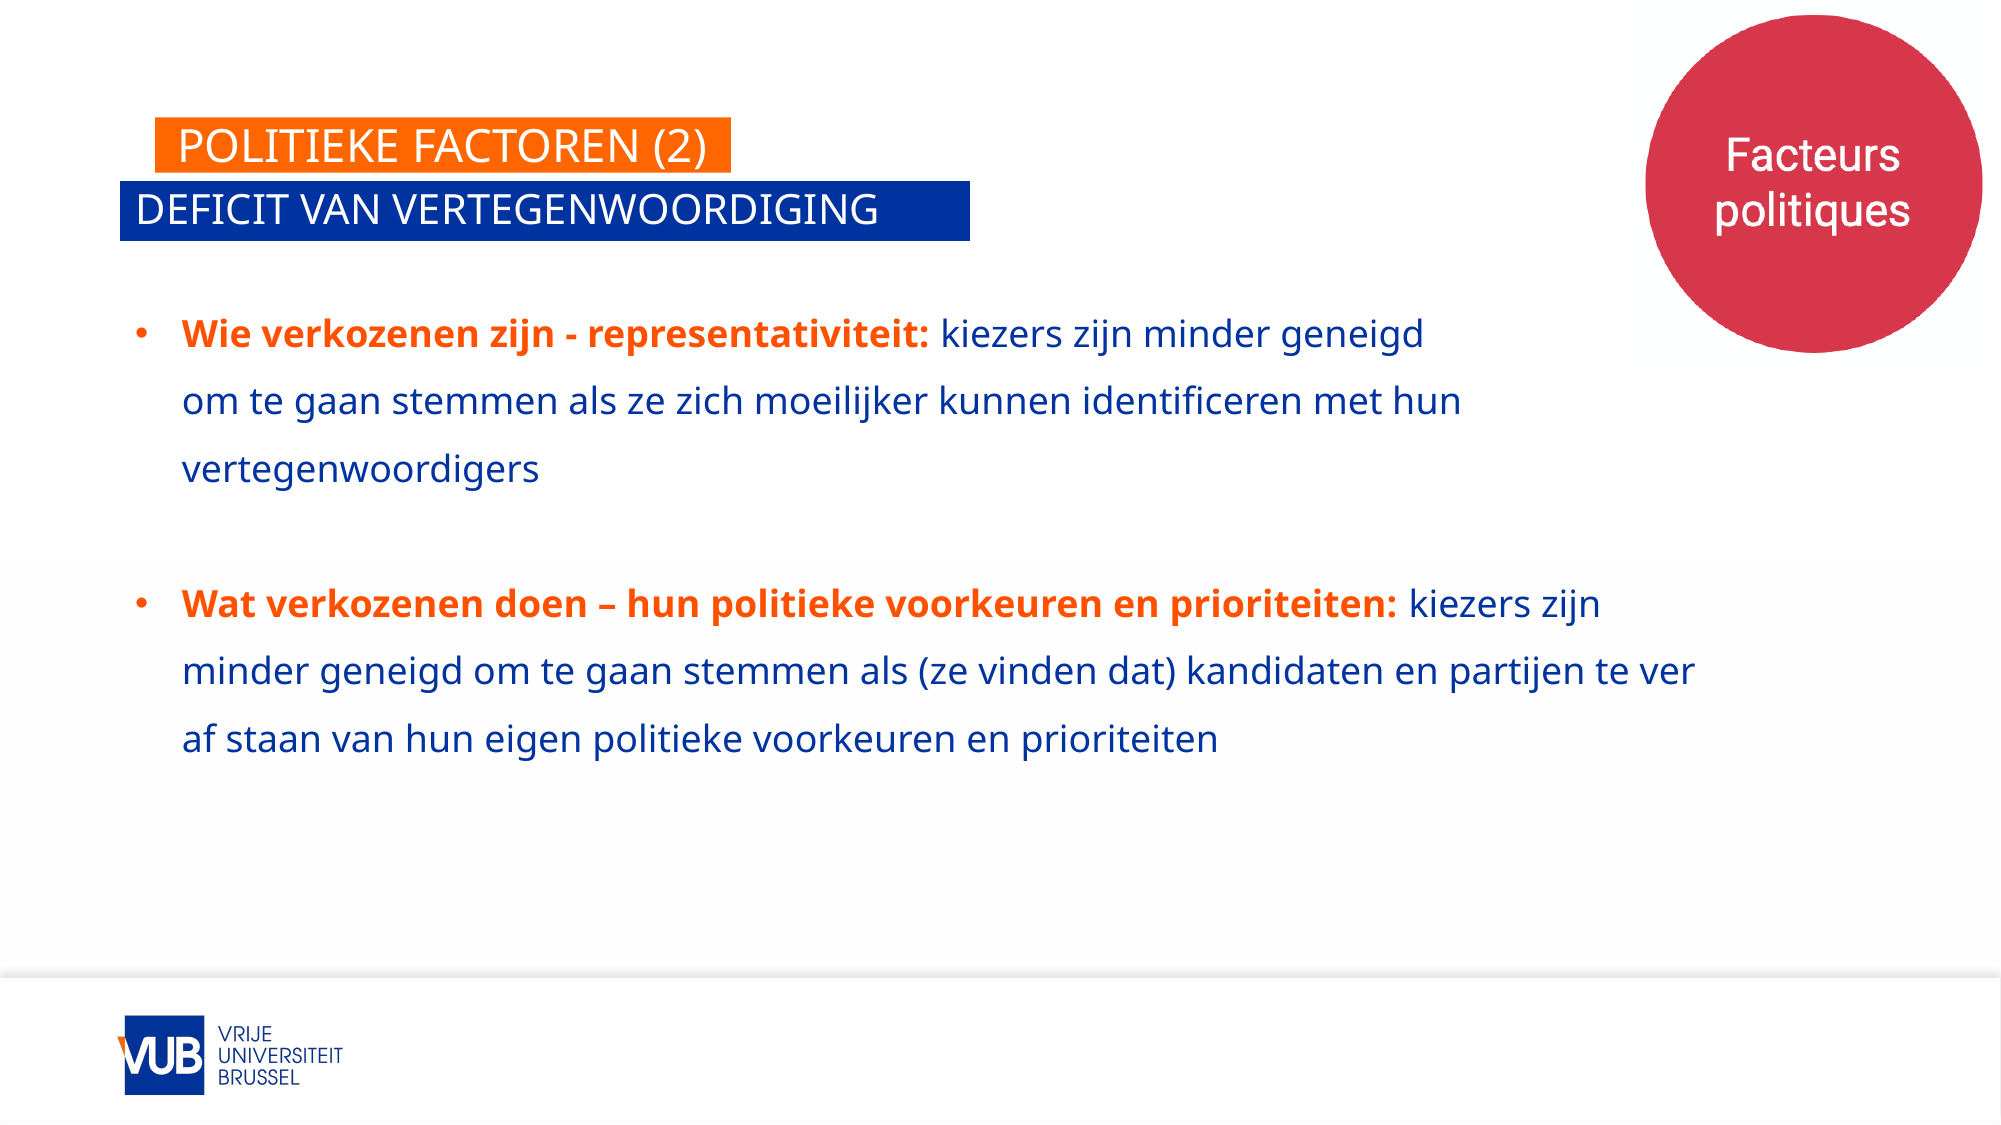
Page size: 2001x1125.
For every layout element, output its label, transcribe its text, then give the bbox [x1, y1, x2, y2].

text_box Politieke FACTOREN (2) [155, 117, 731, 173]
text_box Wie verkozenen zijn - representativiteit: kiezers zijn minder geneigd om te gaan stemmen als ze zich moeilijker kunnen identificeren met hun vertegenwoordigers Wat verkozenen doen – hun politieke voorkeuren en prioriteiten: kiezers zijn minder geneigd om te gaan stemmen als (ze vinden dat) kandidaten en partijen te ver af staan van hun eigen politieke voorkeuren en prioriteiten [120, 279, 1724, 835]
subtitle DEFICIT VAN VERTEGENWOORDIGING [120, 181, 970, 241]
picture [1627, 4, 1994, 370]
picture [110, 1000, 357, 1110]
